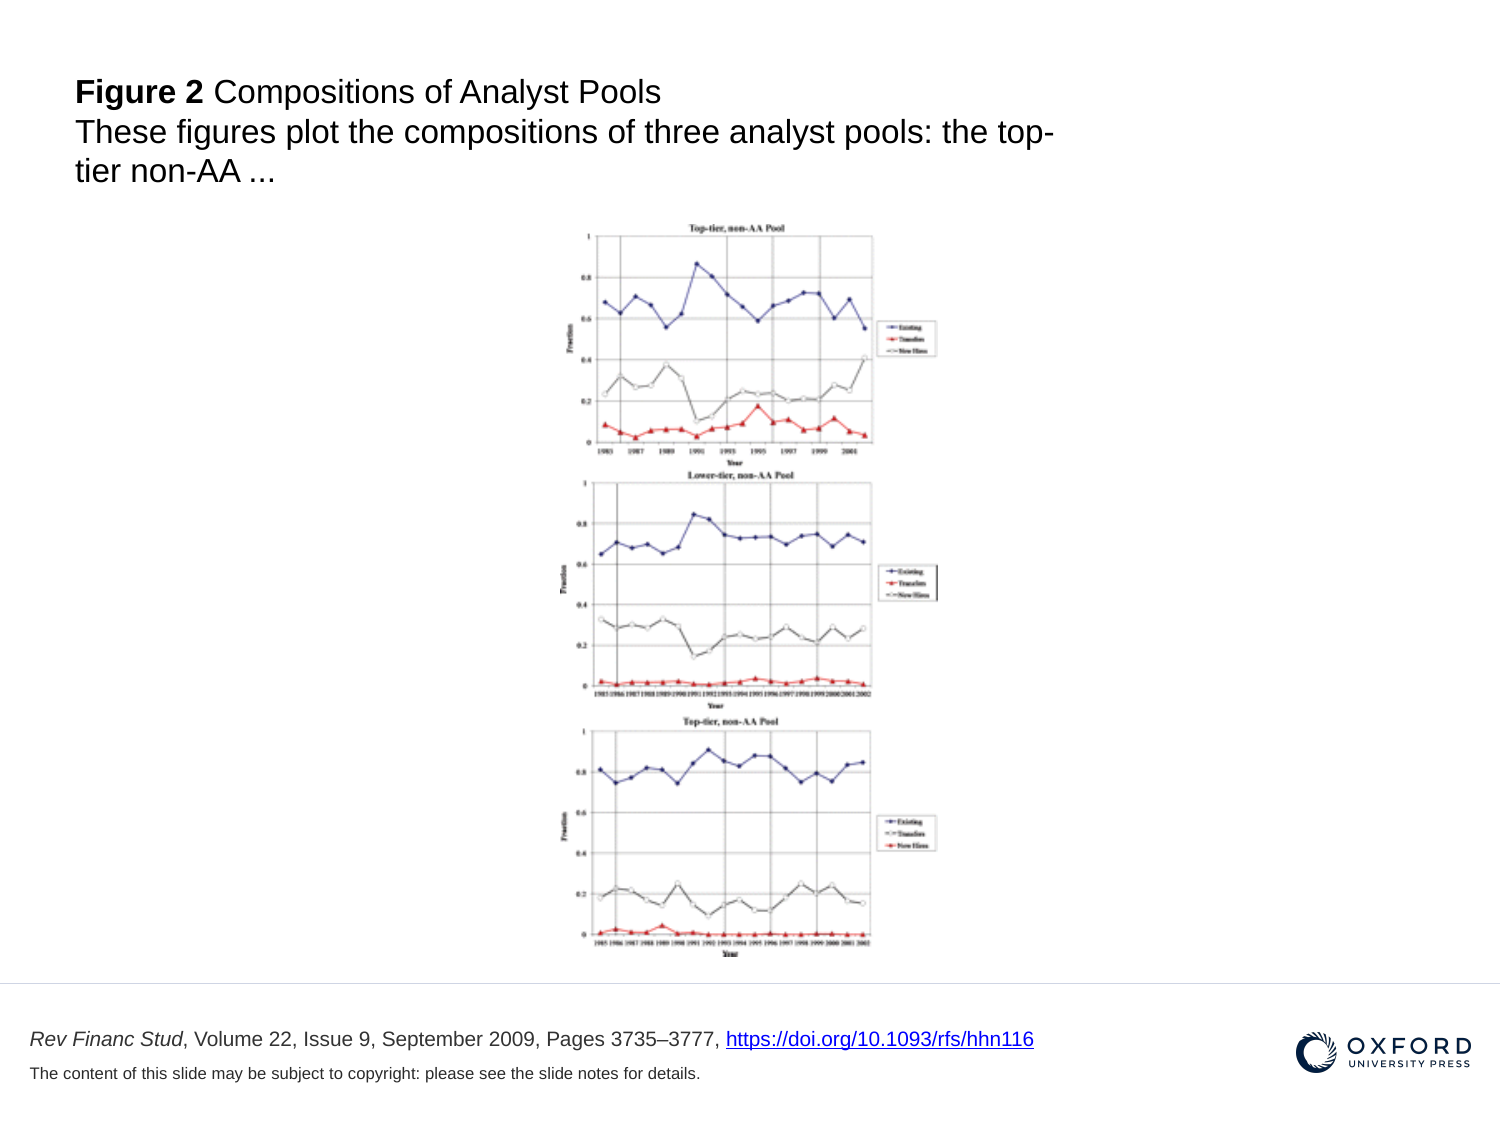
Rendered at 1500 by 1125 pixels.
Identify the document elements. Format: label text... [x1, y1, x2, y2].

footer Rev Financ Stud, Volume 22, Issue 9, September 2009, Pages 3735–3777, https://doi.org/10.1093/rfs/hhn116 The content of this slide may be subject to copyright: please see the slide notes for details. [0, 983, 1260, 1125]
title Figure 2 Compositions of Analyst Pools These figures plot the compositions of three analyst pools: the top-tier non-AA ... [75, 69, 1078, 171]
picture [1296, 1032, 1471, 1073]
picture [560, 224, 938, 957]
